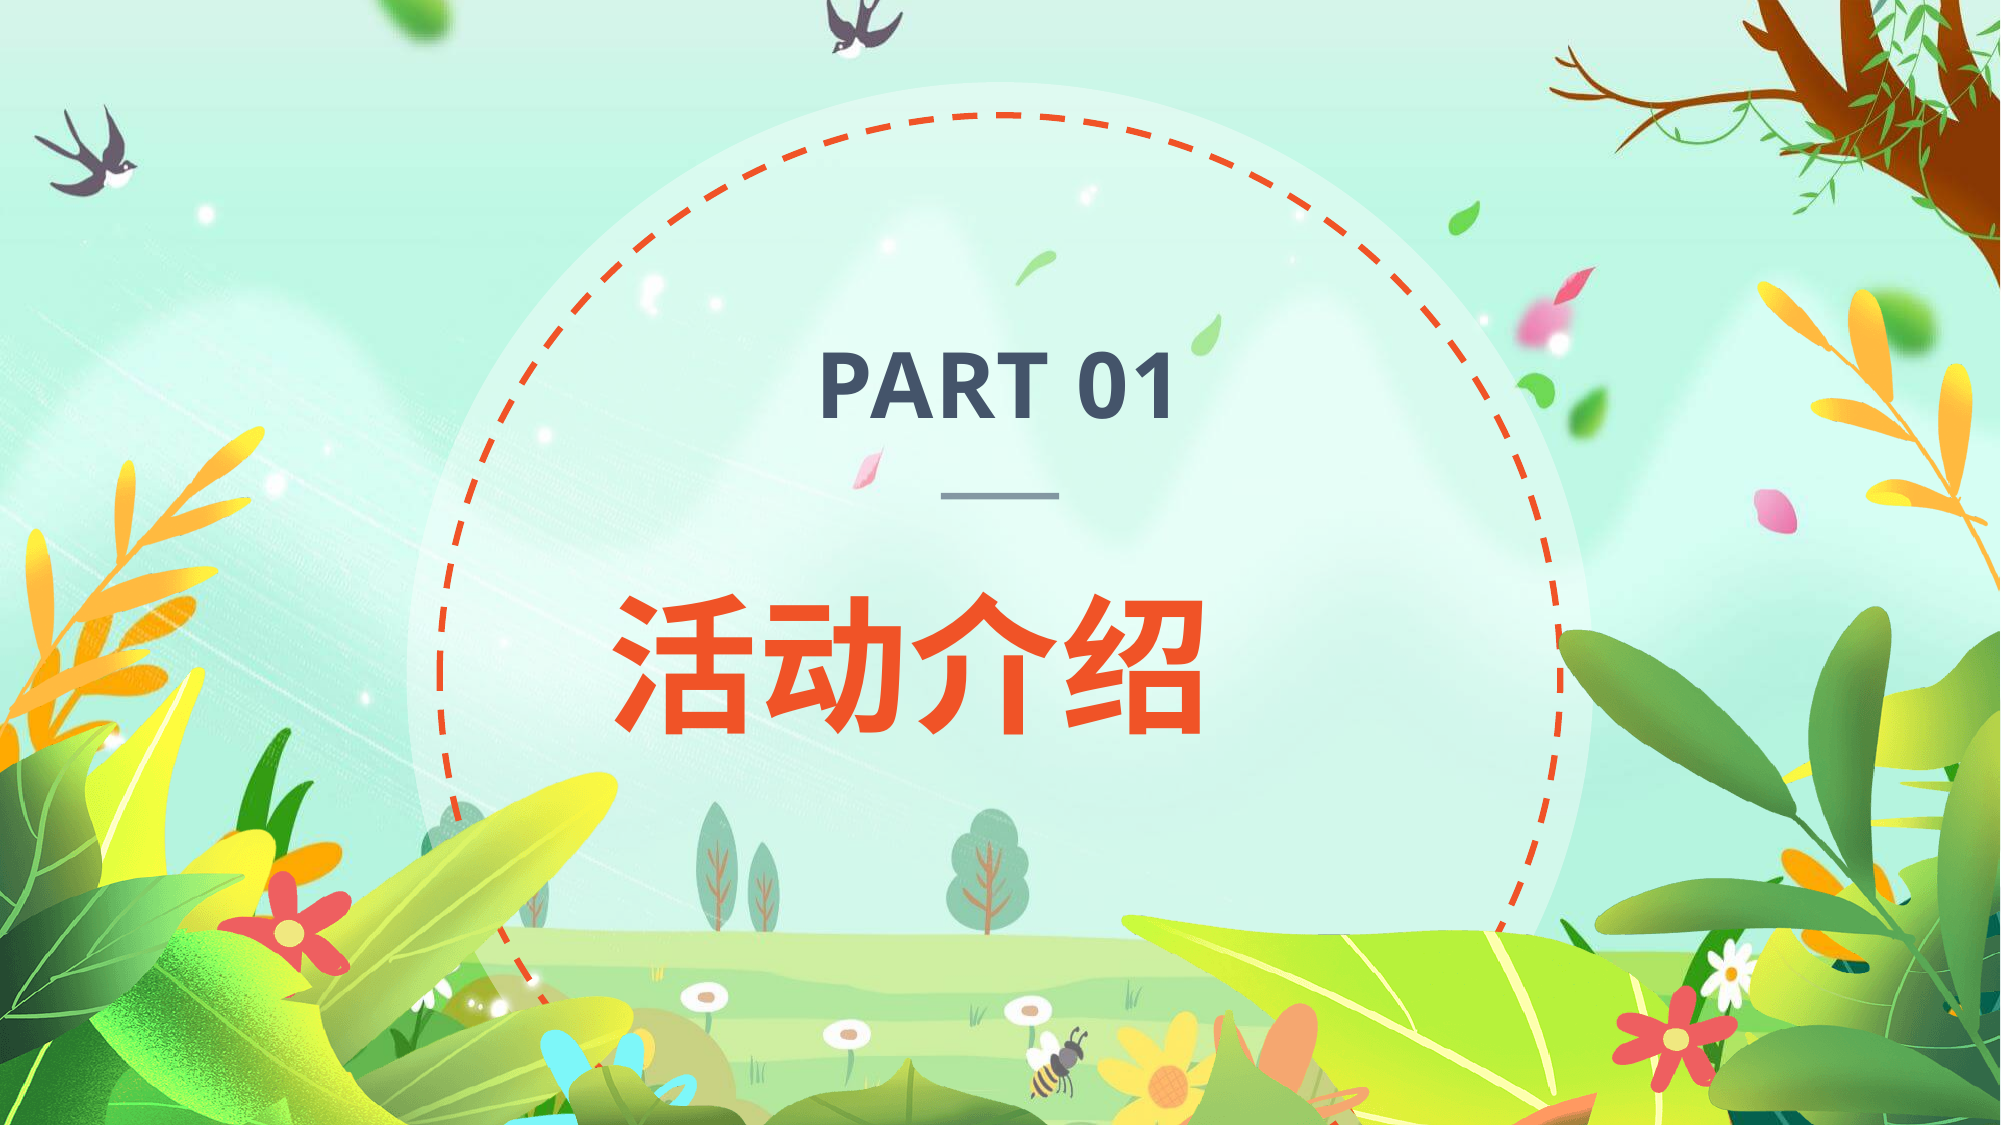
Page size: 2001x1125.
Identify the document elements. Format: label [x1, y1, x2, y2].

picture [0, 0, 2001, 1125]
text_box [592, 319, 1408, 762]
